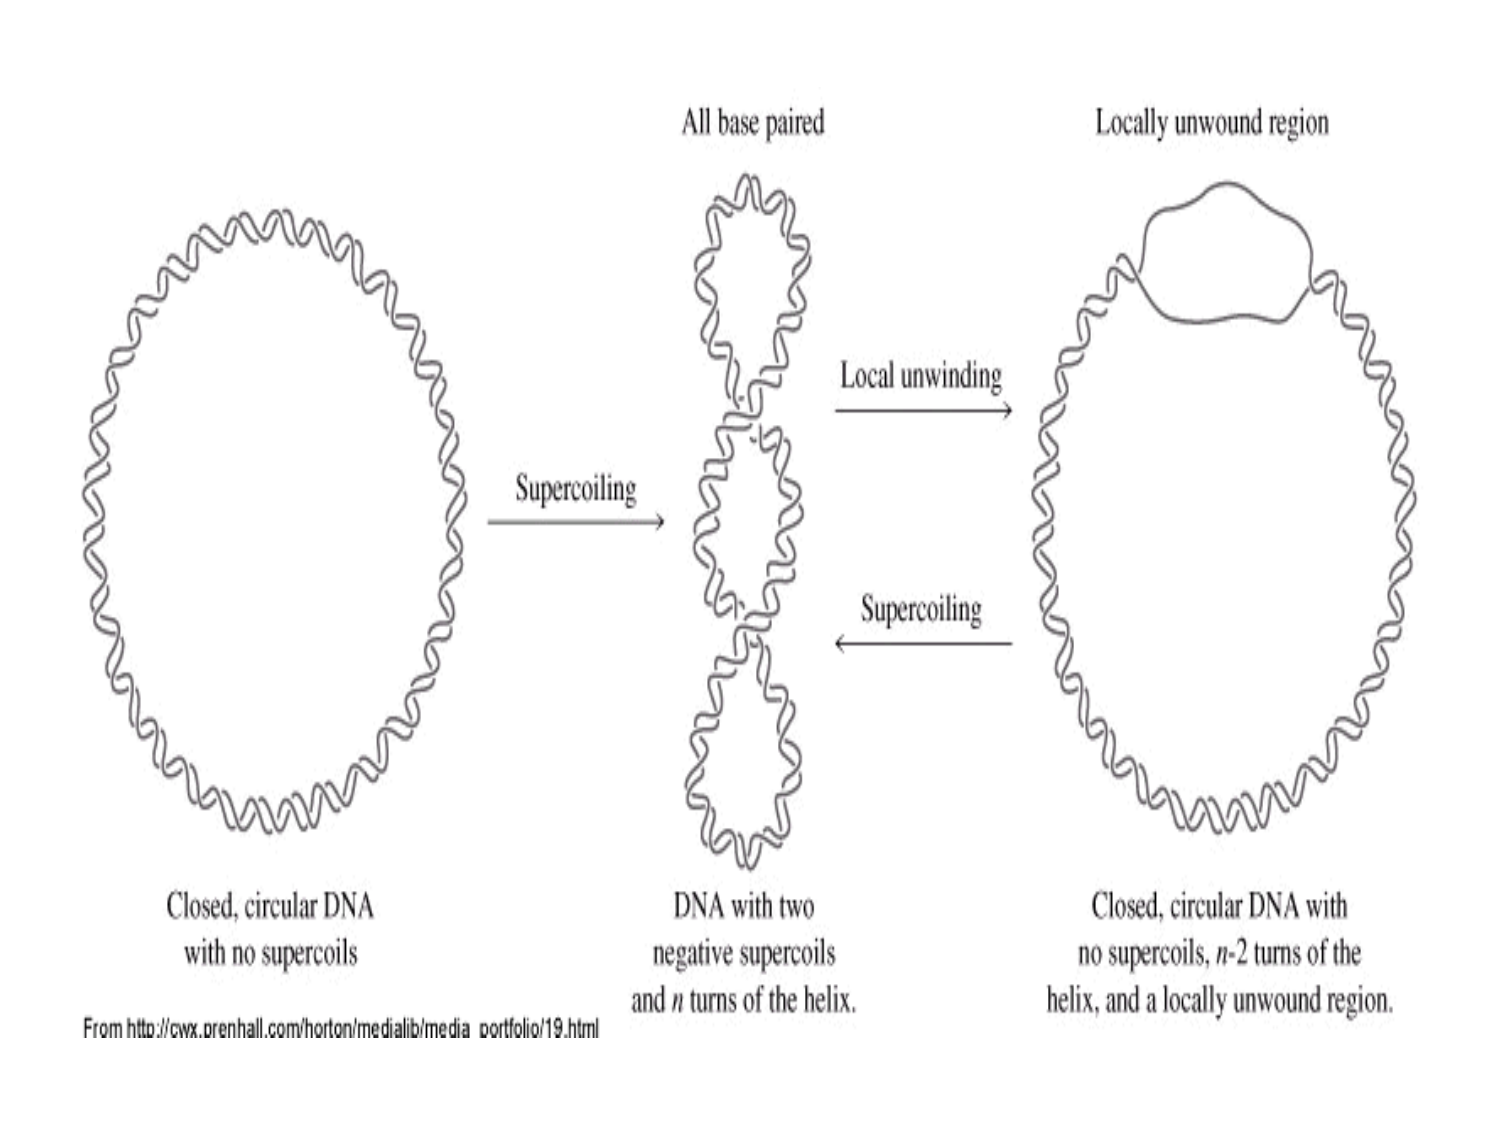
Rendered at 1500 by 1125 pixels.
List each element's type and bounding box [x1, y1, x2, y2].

list [74, 87, 1426, 1038]
